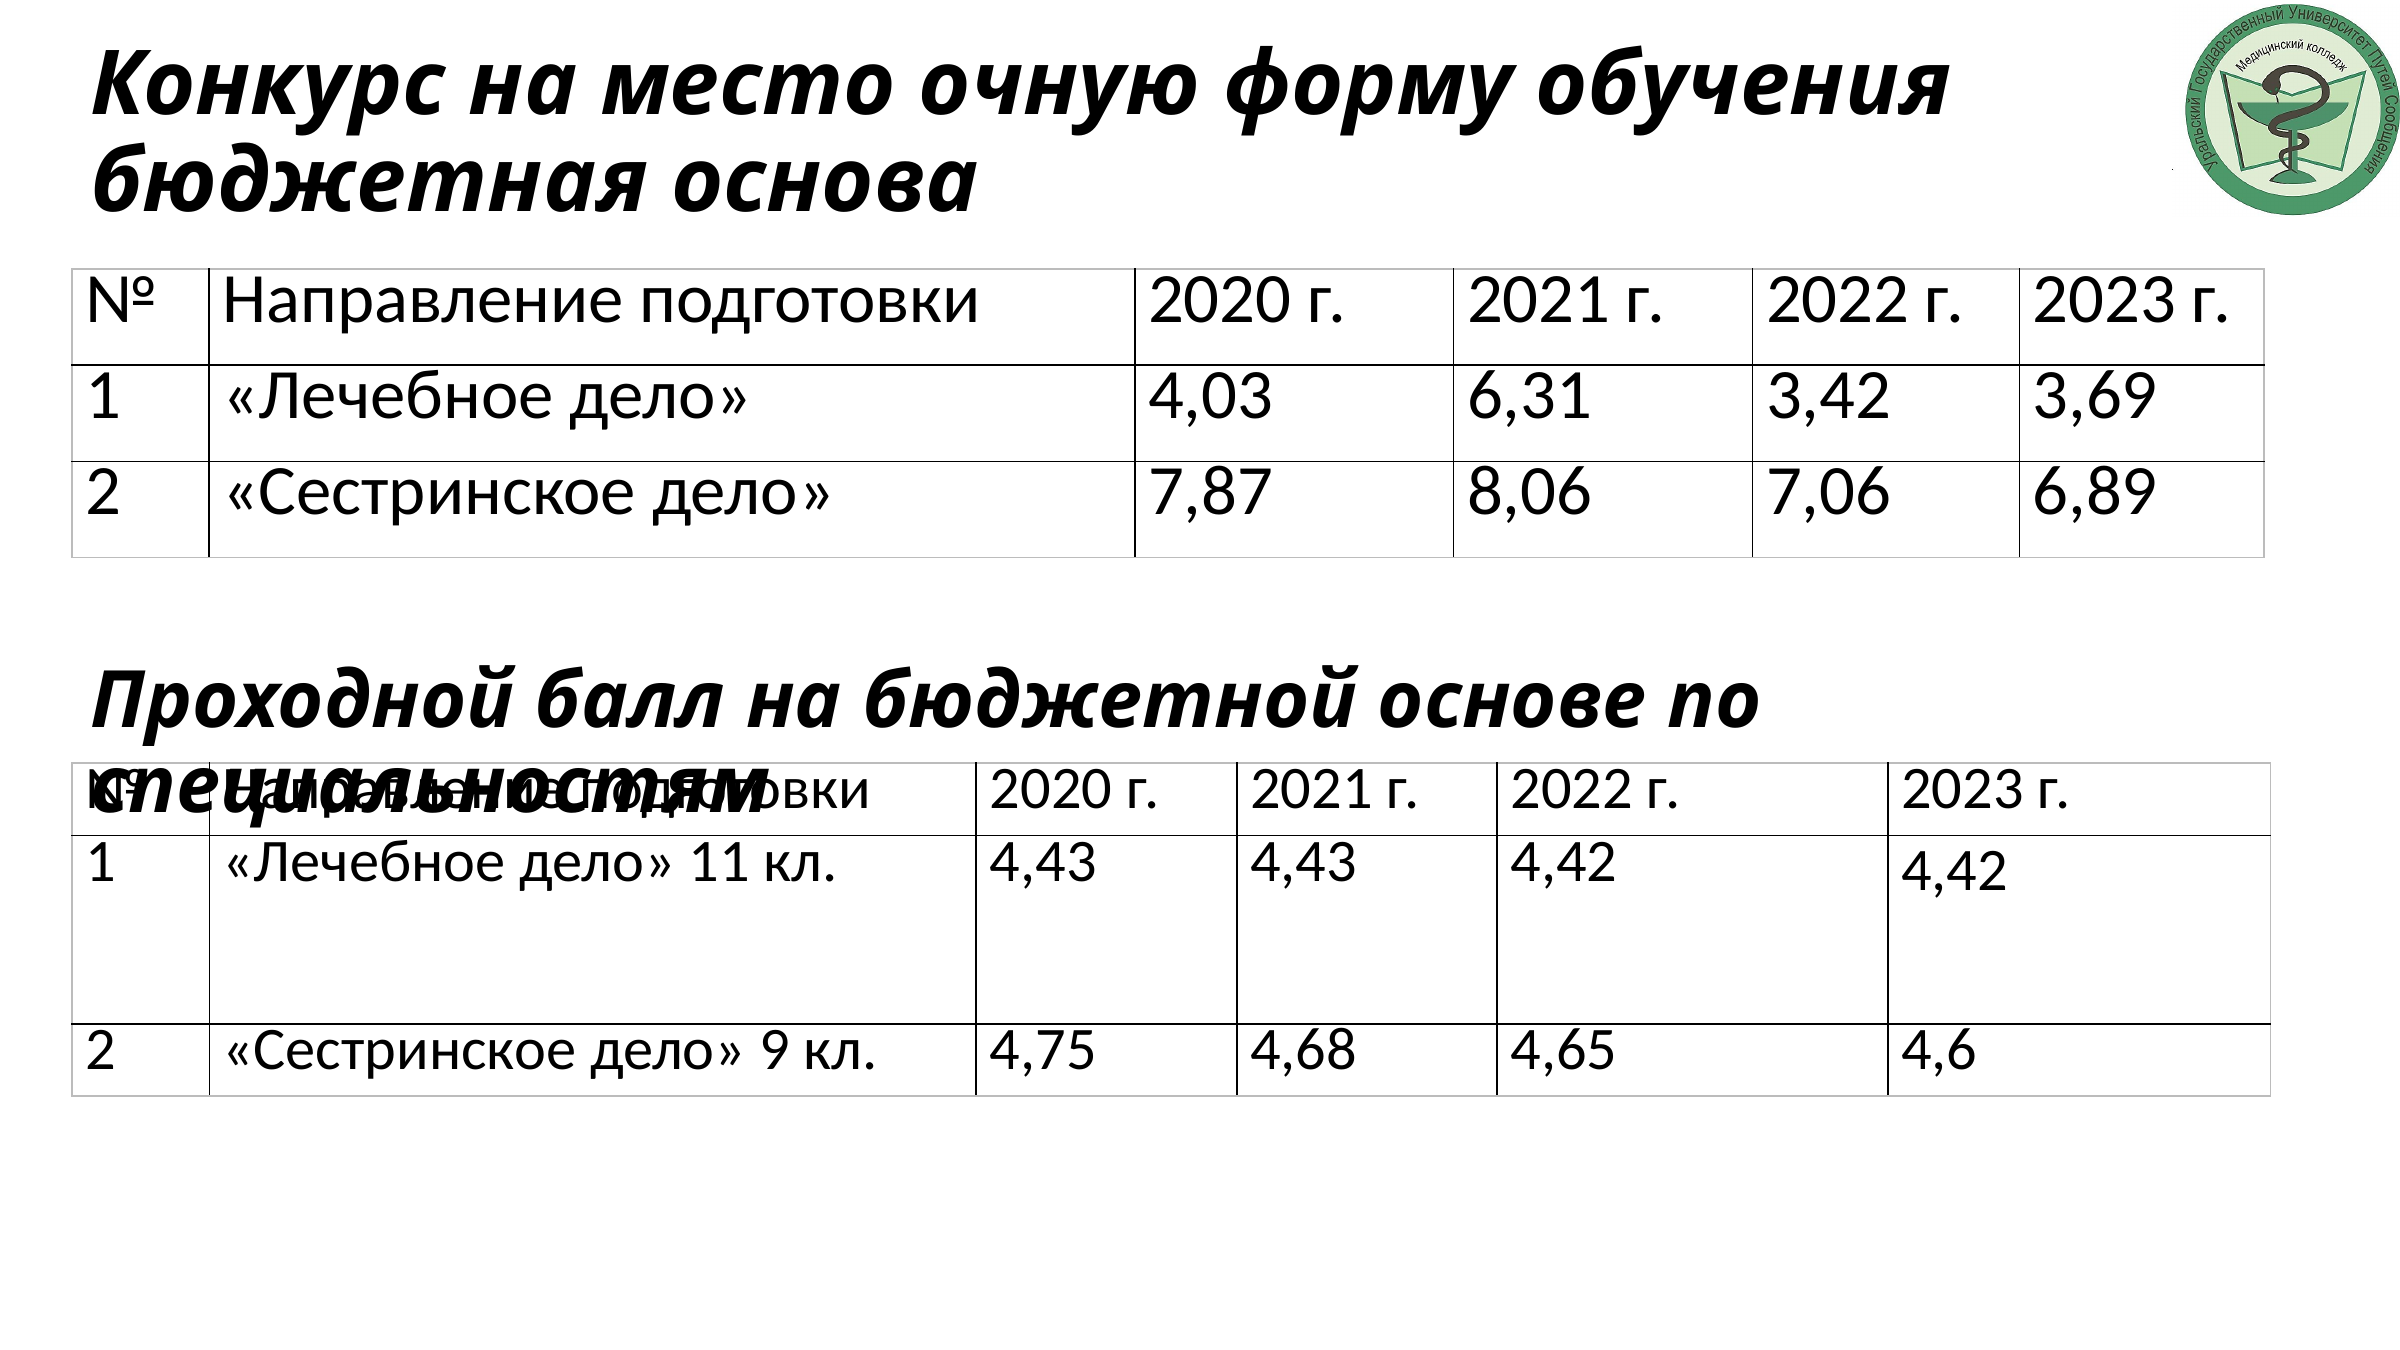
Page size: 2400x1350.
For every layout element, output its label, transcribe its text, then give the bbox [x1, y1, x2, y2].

table_cell 3,69 [2020, 366, 2263, 461]
text_box Конкурс на место очную форму обучения бюджетная основа [72, 46, 2175, 222]
table_header Направление подготовки [210, 270, 1134, 364]
text_box Проходной балл на бюджетной основе по специальностям [72, 650, 2357, 839]
table_cell 6,89 [2020, 462, 2263, 557]
table_cell 1 [73, 836, 209, 1023]
table_header 2022 г. [1753, 270, 2019, 364]
table_cell 8,06 [1454, 462, 1752, 557]
table_cell 2 [73, 1025, 209, 1095]
table_header 2022 г. [1498, 764, 1887, 835]
table_cell «Сестринское дело» [210, 462, 1134, 557]
picture [2172, 4, 2400, 217]
table_cell 4,42 [1889, 836, 2270, 1023]
table_cell 4,43 [977, 836, 1236, 1023]
table_cell «Сестринское дело» 9 кл. [210, 1025, 975, 1095]
table_cell 4,43 [1238, 836, 1496, 1023]
table_header 2020 г. [1136, 270, 1453, 364]
table_cell 4,65 [1498, 1025, 1887, 1095]
table_cell «Лечебное дело» 11 кл. [210, 836, 975, 1023]
table_cell 4,75 [977, 1025, 1236, 1095]
table_header 2021 г. [1454, 270, 1752, 364]
table_cell 2 [73, 462, 208, 557]
table_header № [73, 764, 209, 835]
table_header 2023 г. [1889, 764, 2270, 835]
table_cell «Лечебное дело» [210, 366, 1134, 461]
table_header 2020 г. [977, 764, 1236, 835]
table_header Направление подготовки [210, 764, 975, 835]
table_cell 7,87 [1136, 462, 1453, 557]
table_cell 3,42 [1753, 366, 2019, 461]
table_cell 6,31 [1454, 366, 1752, 461]
table_cell 7,06 [1753, 462, 2019, 557]
table_cell 4,6 [1889, 1025, 2270, 1095]
table_cell 4,42 [1498, 836, 1887, 1023]
table_header 2023 г. [2020, 270, 2263, 364]
table_cell 4,68 [1238, 1025, 1496, 1095]
table_header 2021 г. [1238, 764, 1496, 835]
table_cell 4,03 [1136, 366, 1453, 461]
table_header № [73, 270, 208, 364]
table_cell 1 [73, 366, 208, 461]
